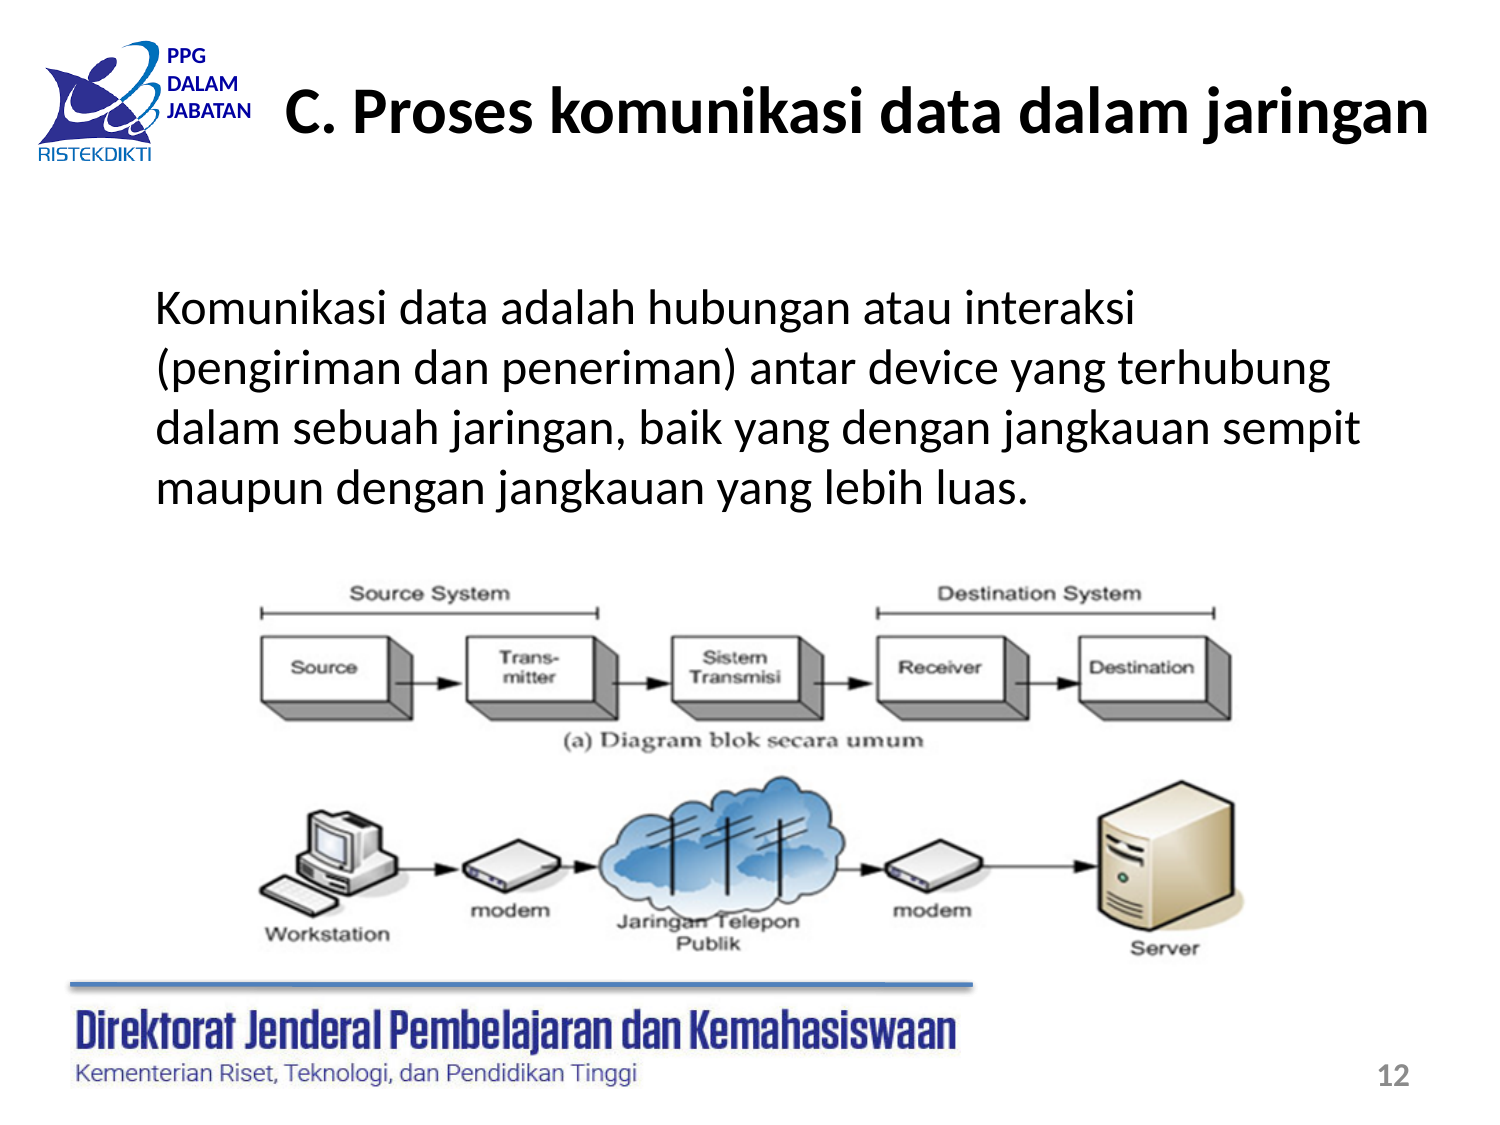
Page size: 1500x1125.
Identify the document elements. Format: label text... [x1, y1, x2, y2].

text_box C. Proses komunikasi data dalam jaringan [270, 59, 1447, 155]
picture [70, 996, 961, 1089]
text_box Komunikasi data adalah hubungan atau interaksi (pengiriman dan peneriman) antar device yang terhubung dalam sebuah jaringan, baik yang dengan jangkauan sempit maupun dengan jangkauan yang lebih luas. [140, 267, 1405, 522]
picture [35, 35, 164, 164]
picture [229, 562, 1275, 977]
slide_number 12 [1074, 1042, 1425, 1103]
